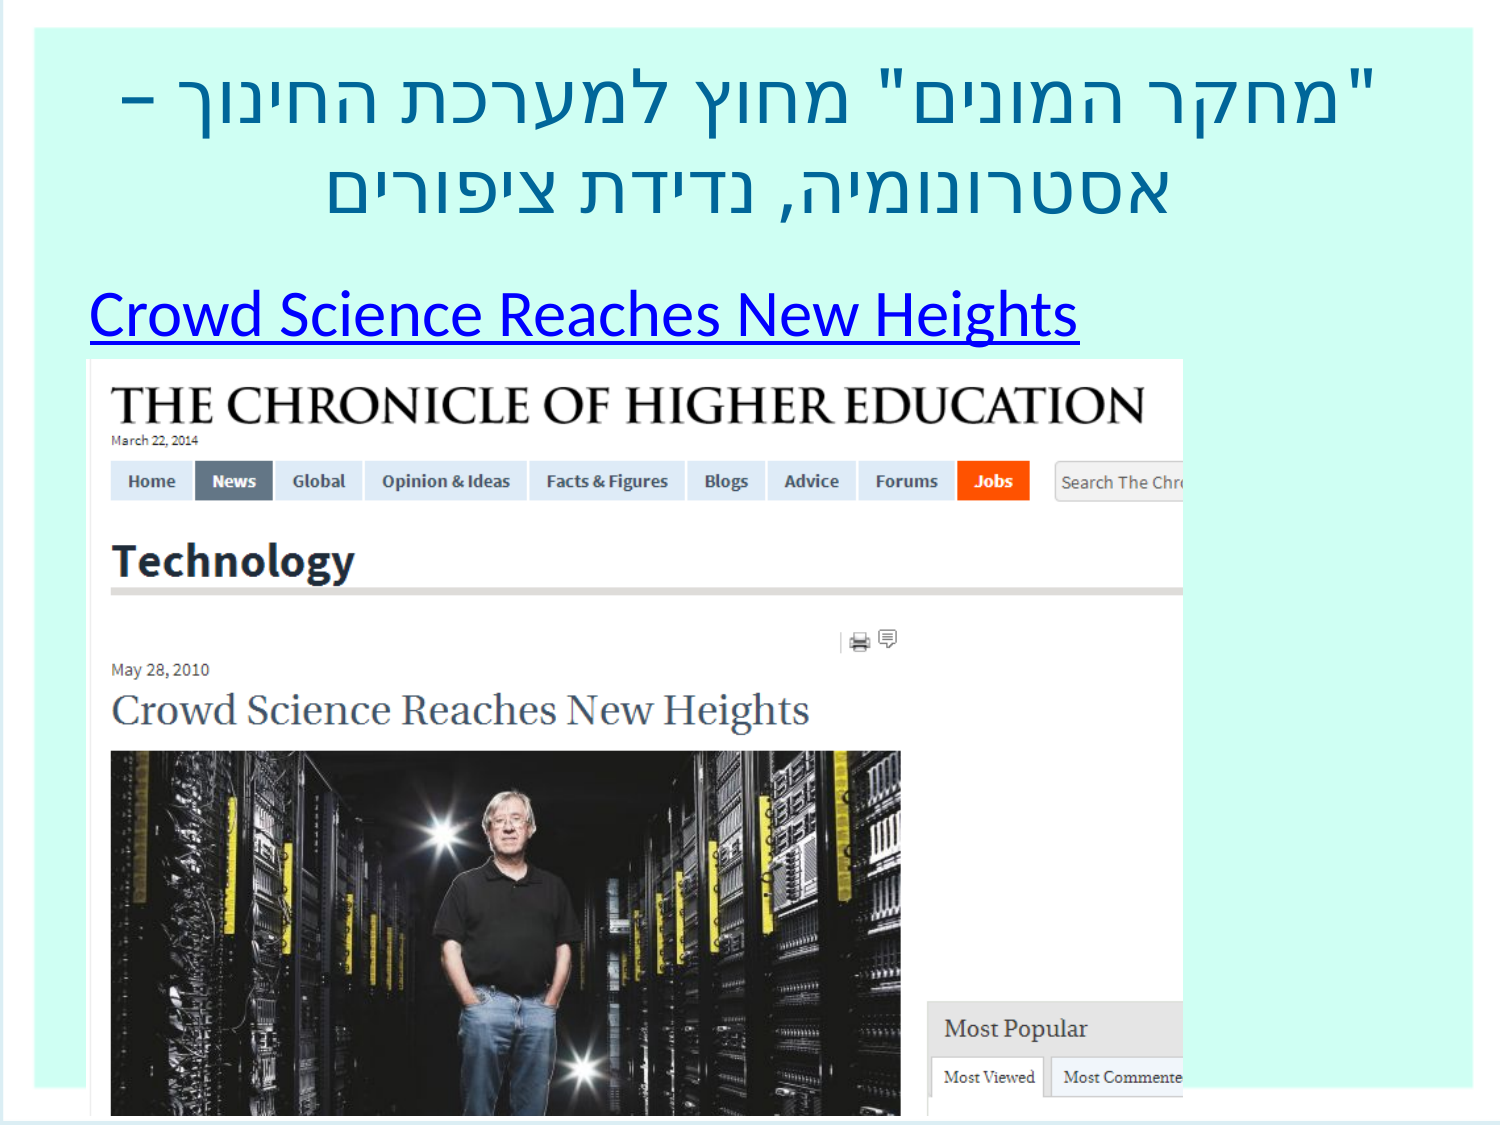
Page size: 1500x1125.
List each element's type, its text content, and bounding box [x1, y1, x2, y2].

text_box Crowd Science Reaches New Heights [74, 262, 1425, 1005]
picture [4, 0, 1500, 1119]
title "מחקר המונים" מחוץ למערכת החינוך – אסטרונומיה, נדידת ציפורים [75, 45, 1425, 233]
